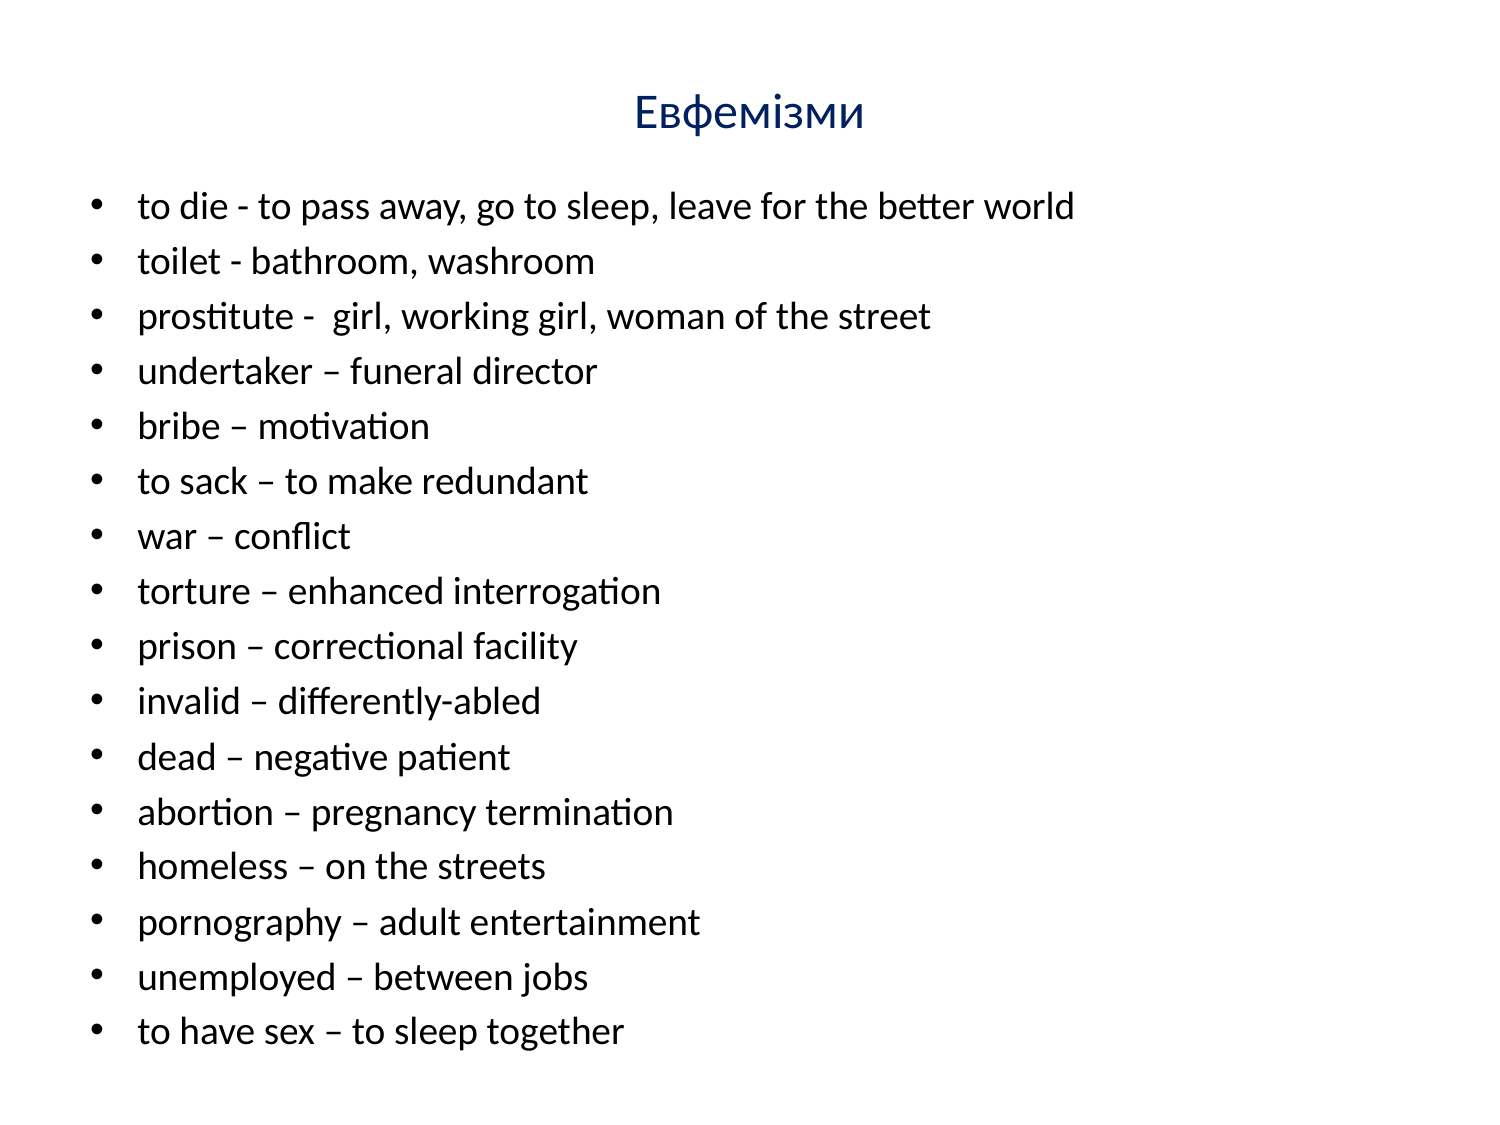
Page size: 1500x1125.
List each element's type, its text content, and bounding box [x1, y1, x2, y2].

title Евфемізми [75, 45, 1425, 172]
list to die - to pass away, go to sleep, leave for the better world toilet - bathroom, washroom prostitute - girl, working girl, woman of the street undertaker – funeral director bribe – motivation to sack – to make redundant war – conflict torture – enhanced interrogation prison – correctional facility invalid – differently-abled dead – negative patient abortion – pregnancy termination homeless – on the streets pornography – adult entertainment unemployed – between jobs to have sex – to sleep together [75, 172, 1425, 1071]
